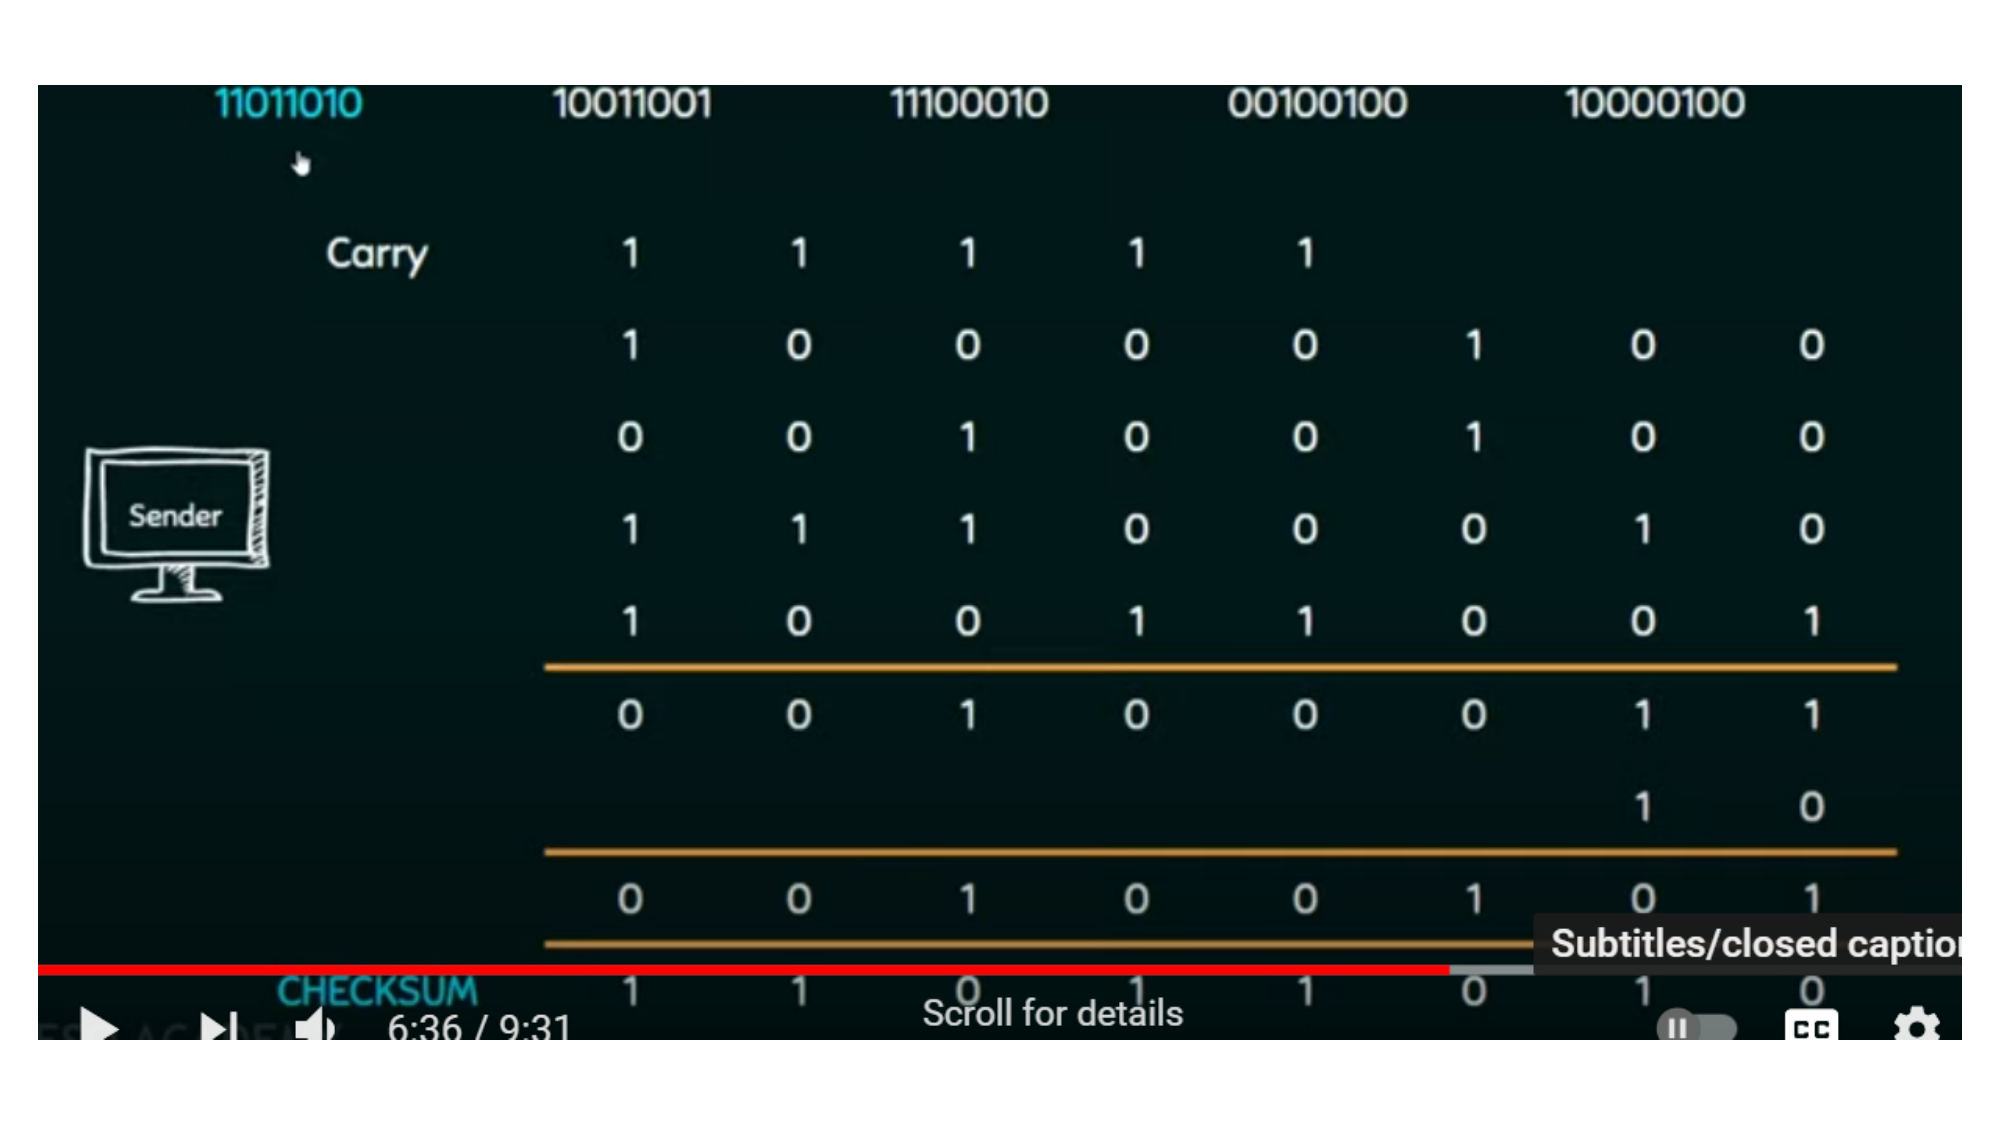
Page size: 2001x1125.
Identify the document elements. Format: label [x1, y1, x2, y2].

picture [37, 84, 1962, 1040]
